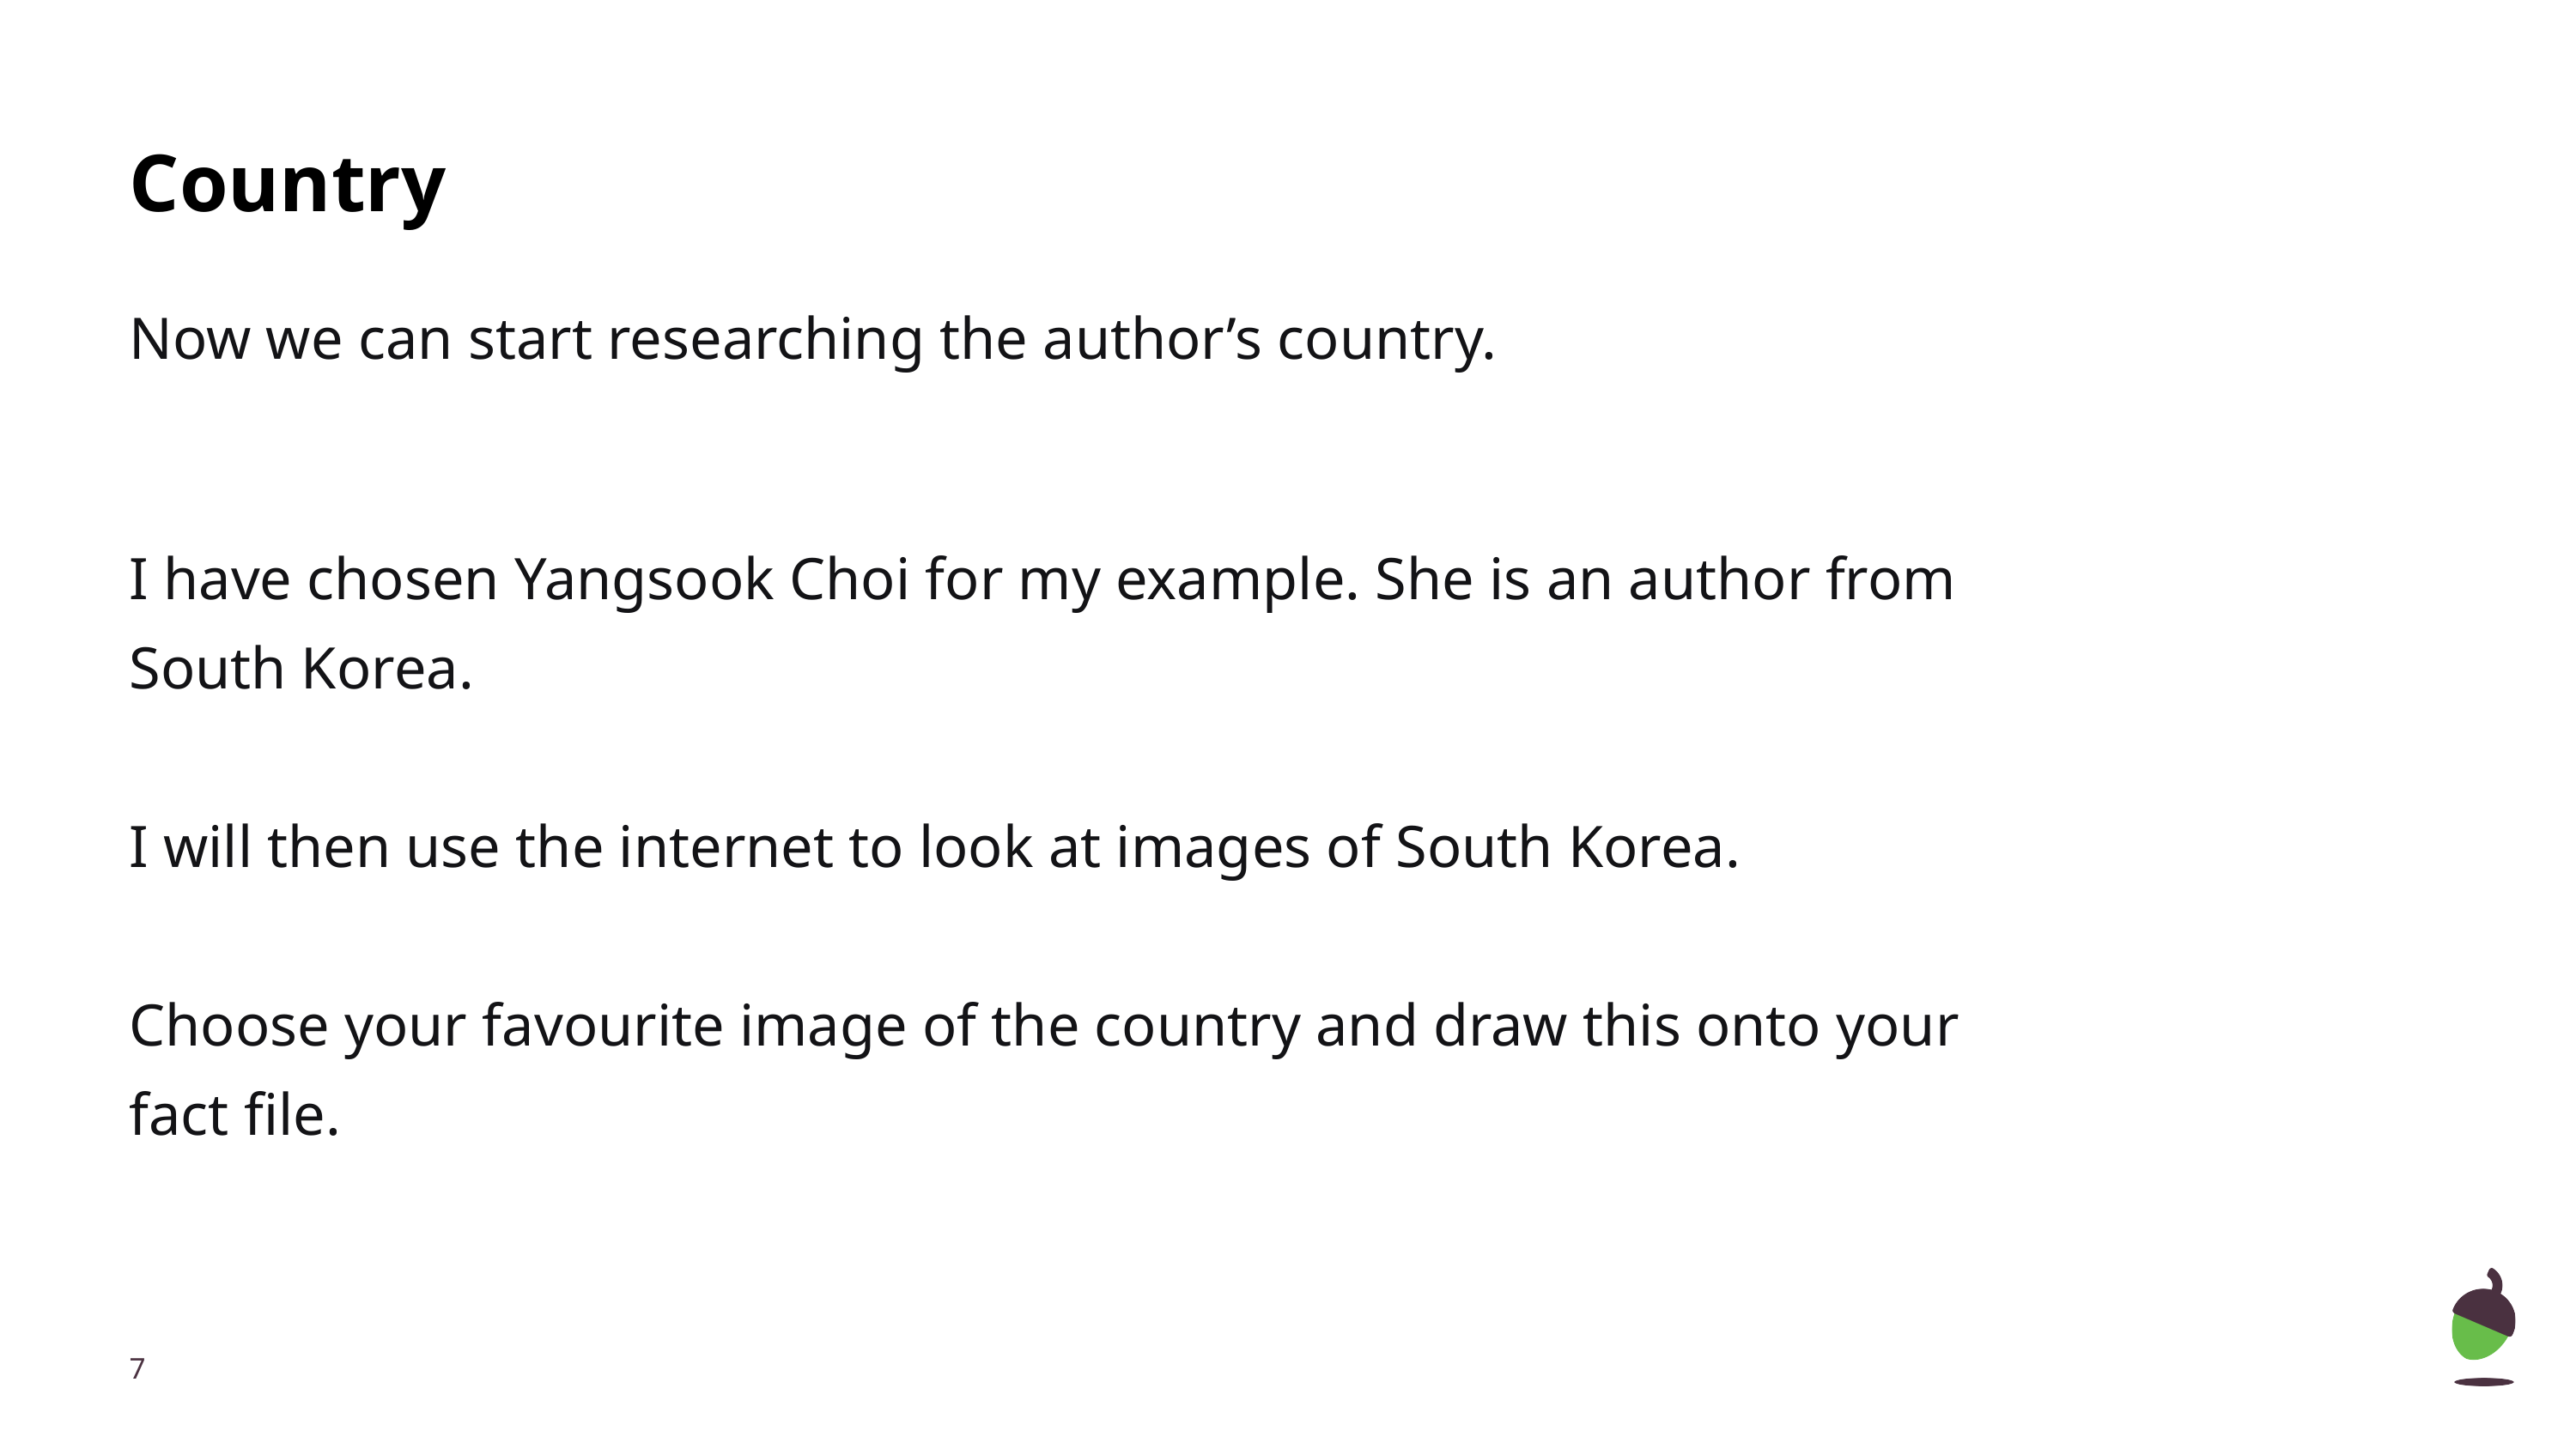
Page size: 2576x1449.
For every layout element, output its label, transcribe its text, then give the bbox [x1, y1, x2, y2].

picture [2451, 1268, 2516, 1386]
list Now we can start researching the author’s country. [129, 281, 2439, 481]
slide_number ‹#› [129, 1349, 332, 1401]
text_box I have chosen Yangsook Choi for my example. She is an author from South Korea. I will then use the internet to look at images of South Korea. Choose your favourite image of the country and draw this onto your fact file. [129, 521, 2071, 1163]
title Country [129, 118, 1990, 239]
